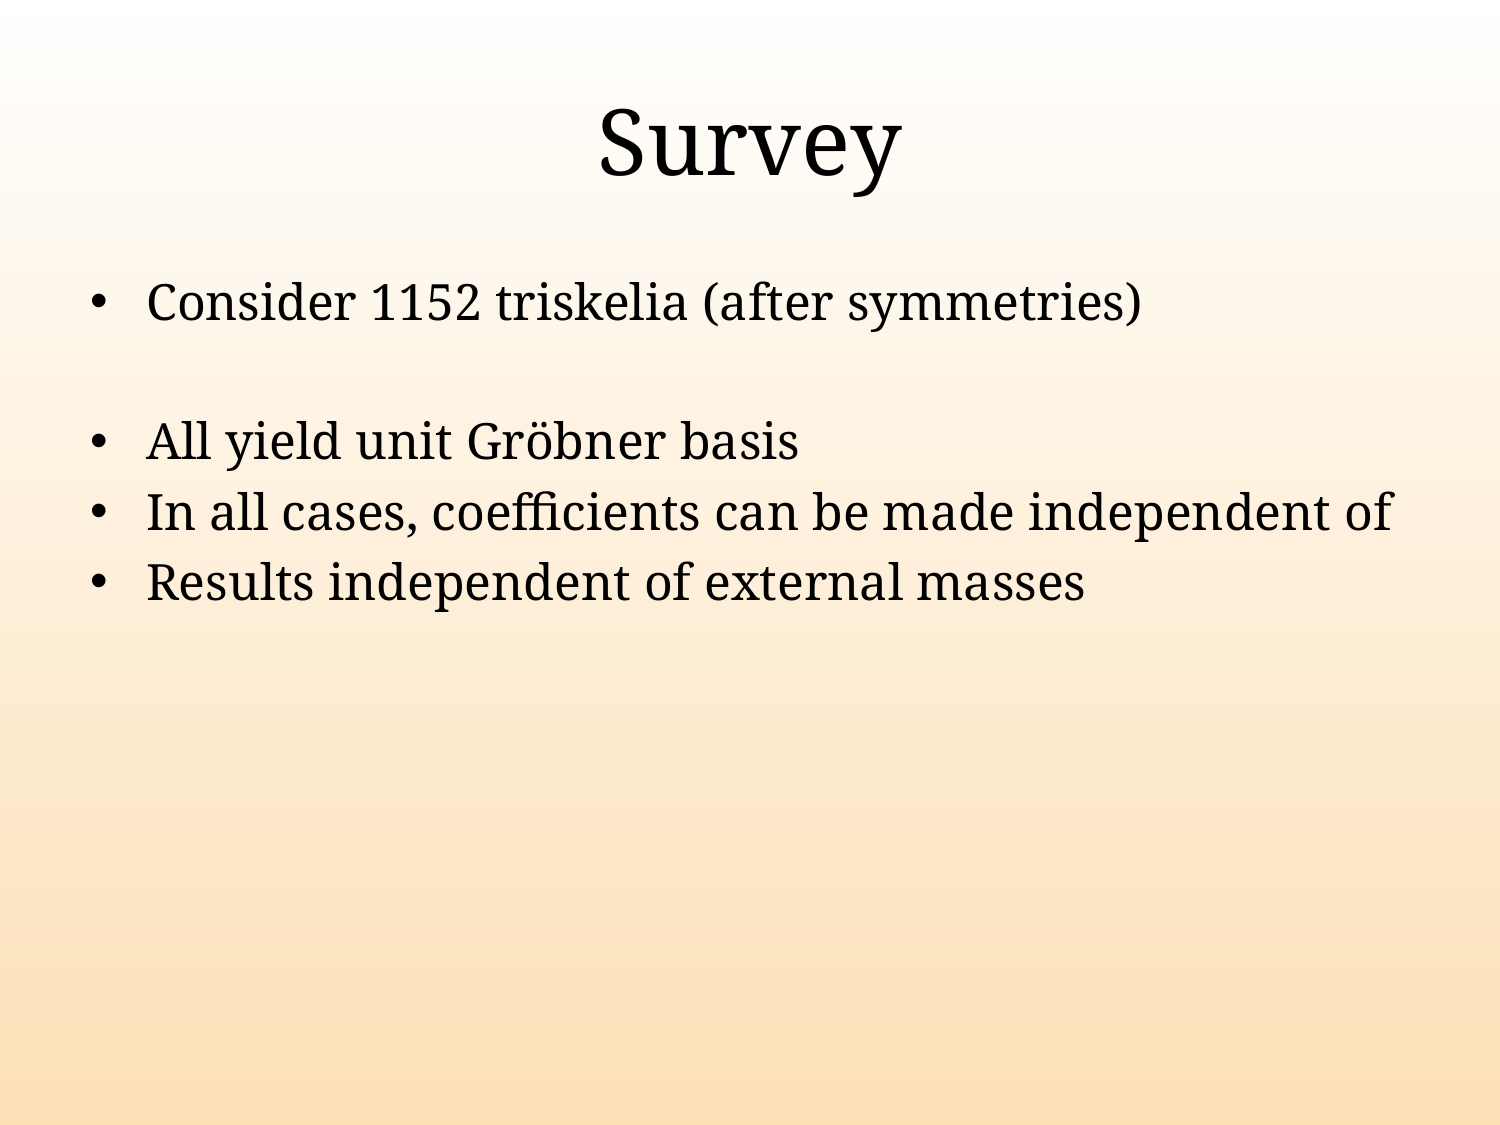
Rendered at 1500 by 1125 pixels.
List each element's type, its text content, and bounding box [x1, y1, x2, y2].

title Survey [75, 45, 1425, 233]
